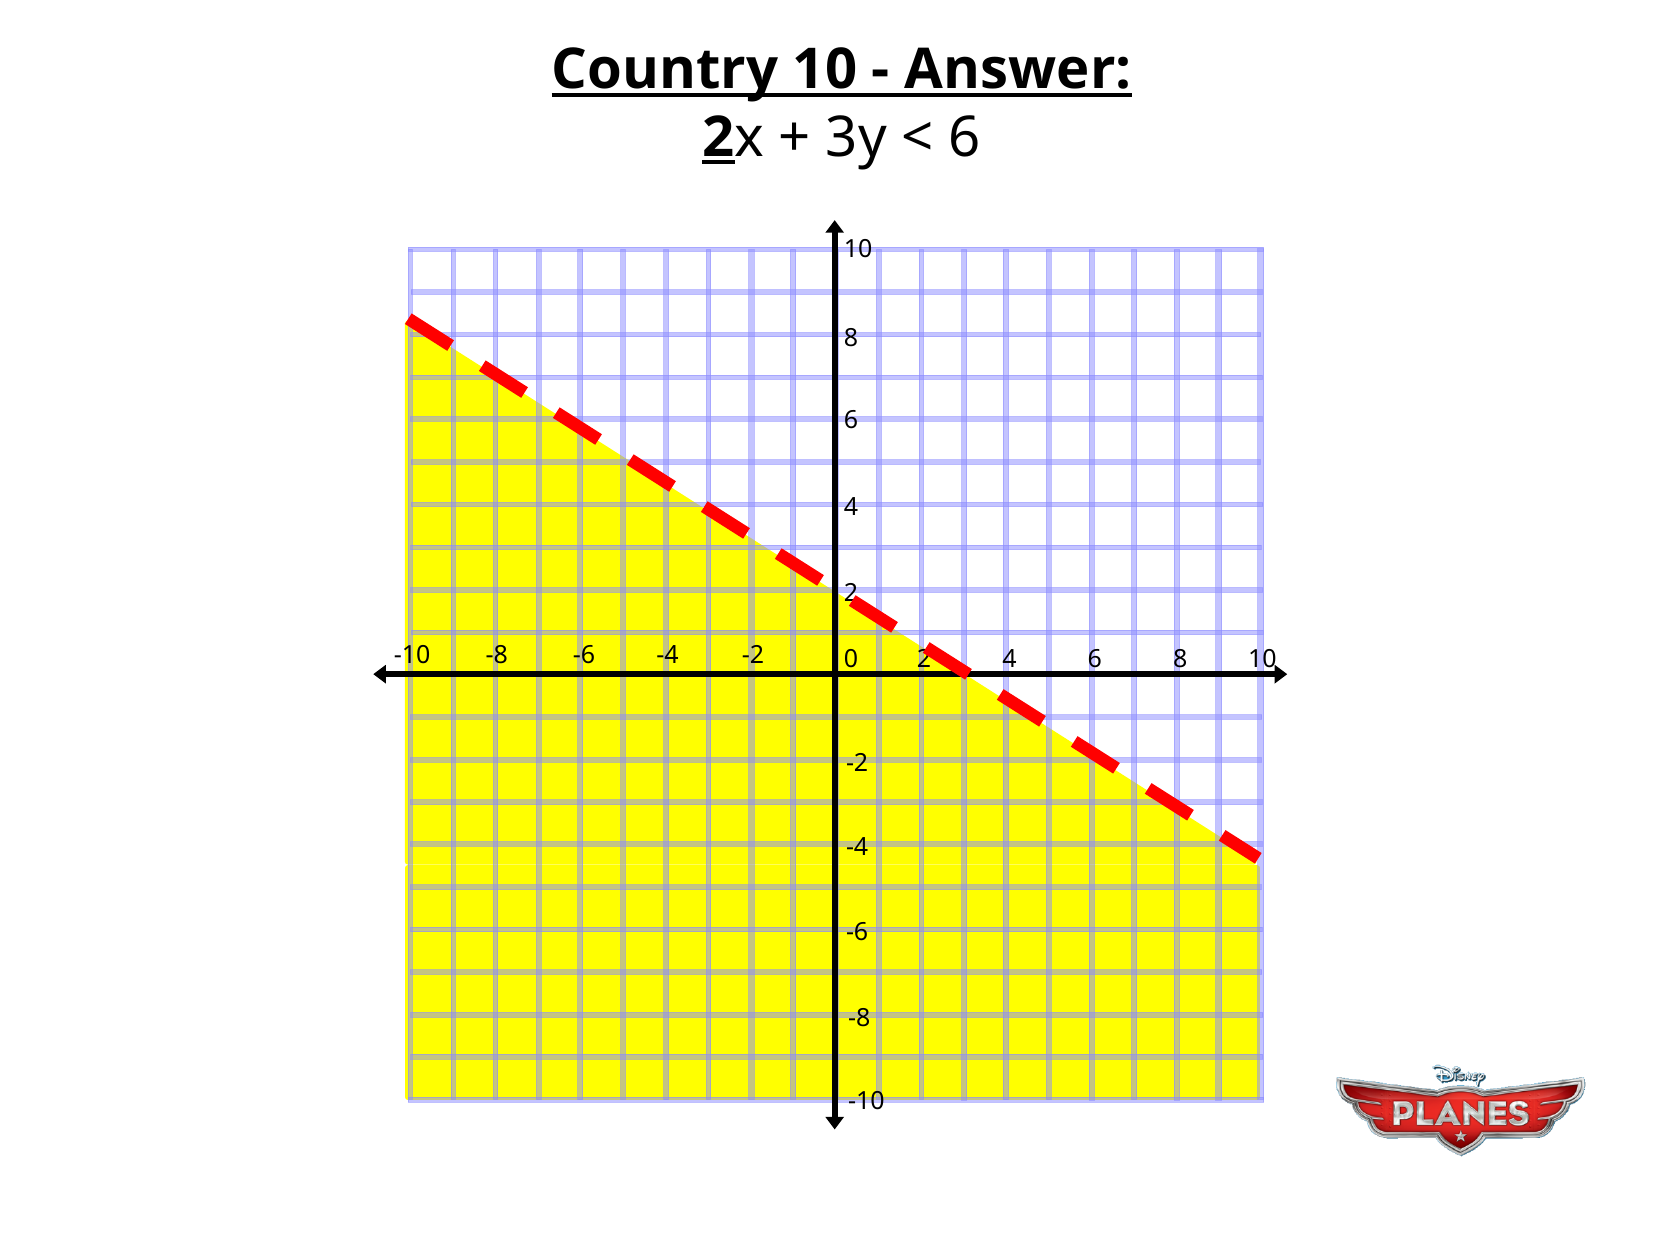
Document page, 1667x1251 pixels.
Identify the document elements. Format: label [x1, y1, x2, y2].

picture [1311, 1040, 1607, 1214]
text_box [373, 24, 1313, 1130]
